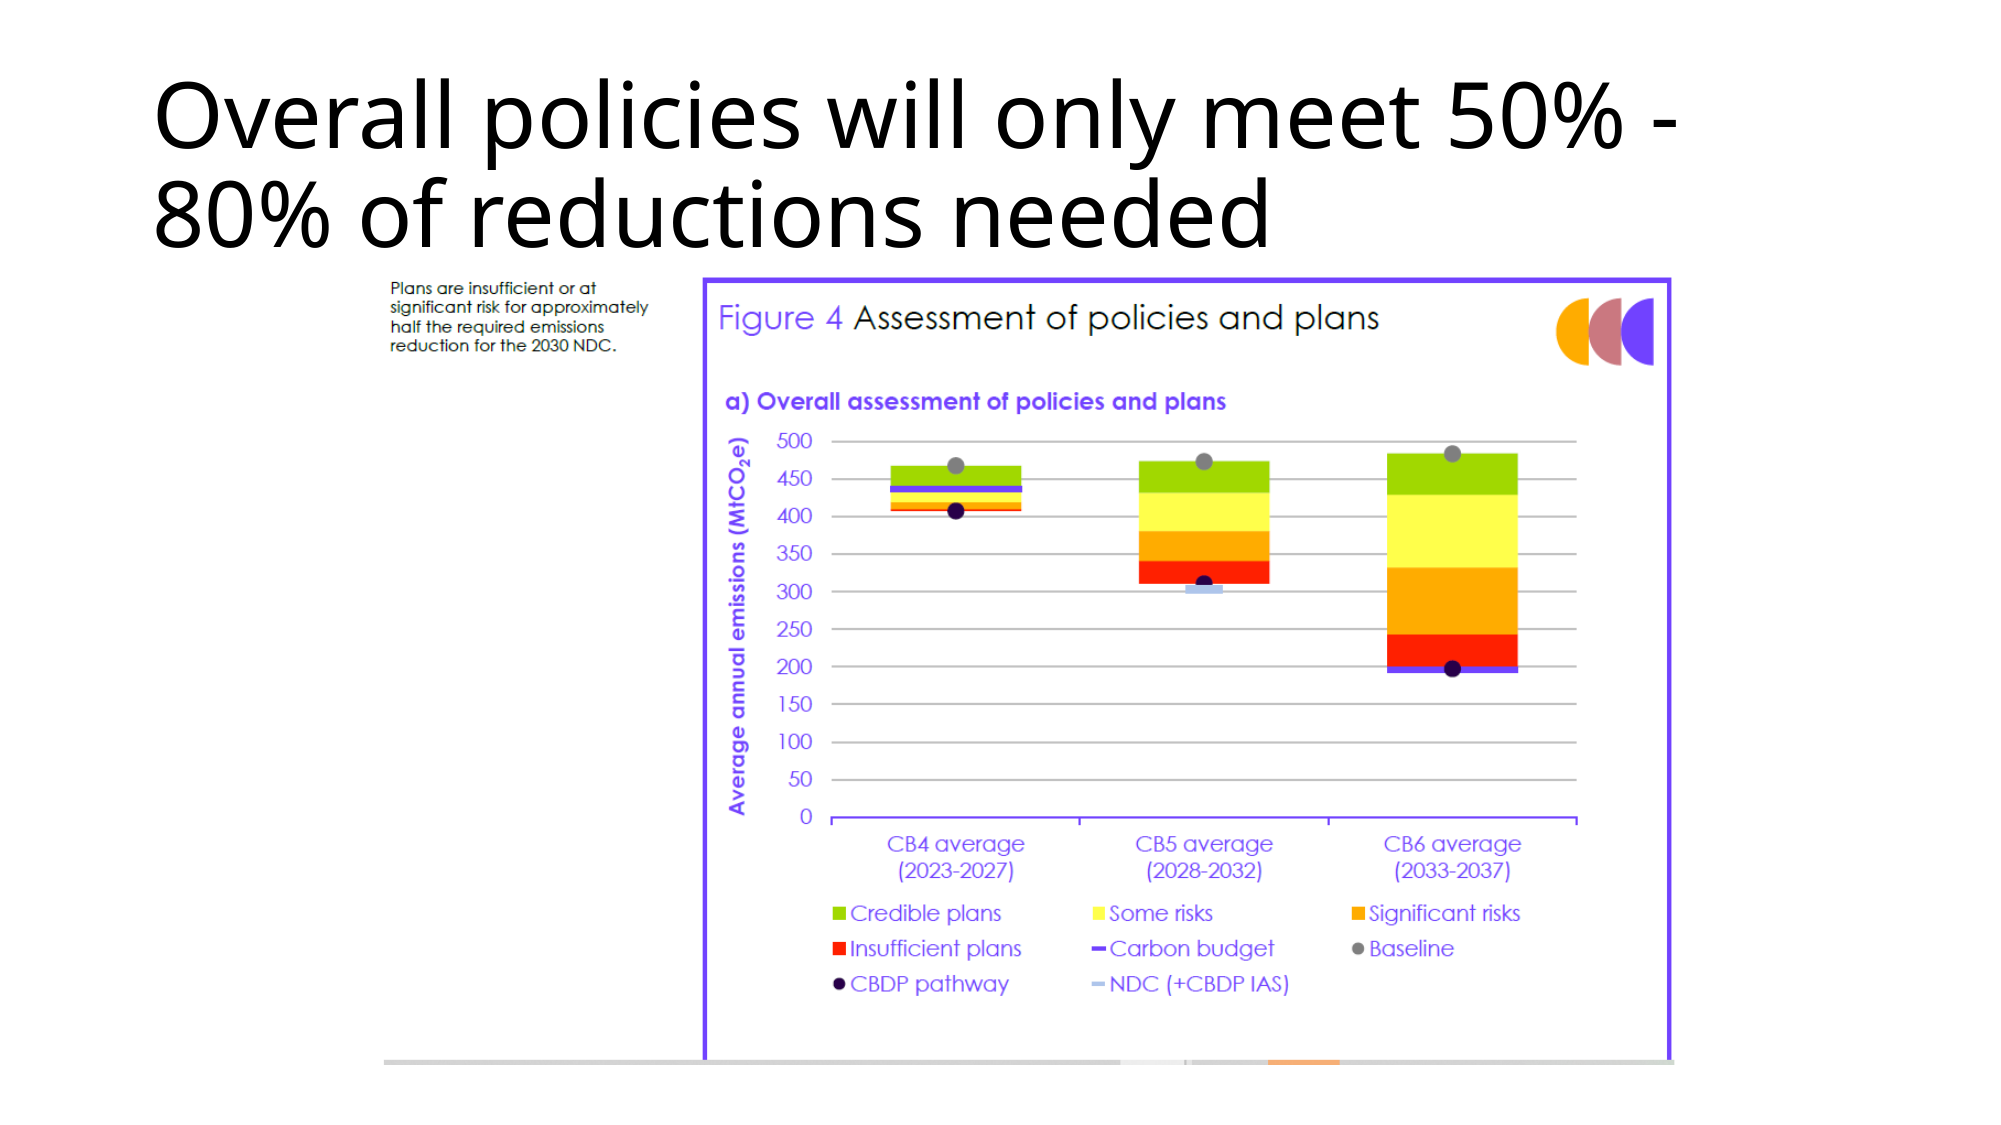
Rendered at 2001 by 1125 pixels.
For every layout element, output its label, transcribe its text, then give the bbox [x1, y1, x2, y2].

title Overall policies will only meet 50% - 80% of reductions needed [137, 59, 1863, 278]
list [383, 277, 1675, 1066]
